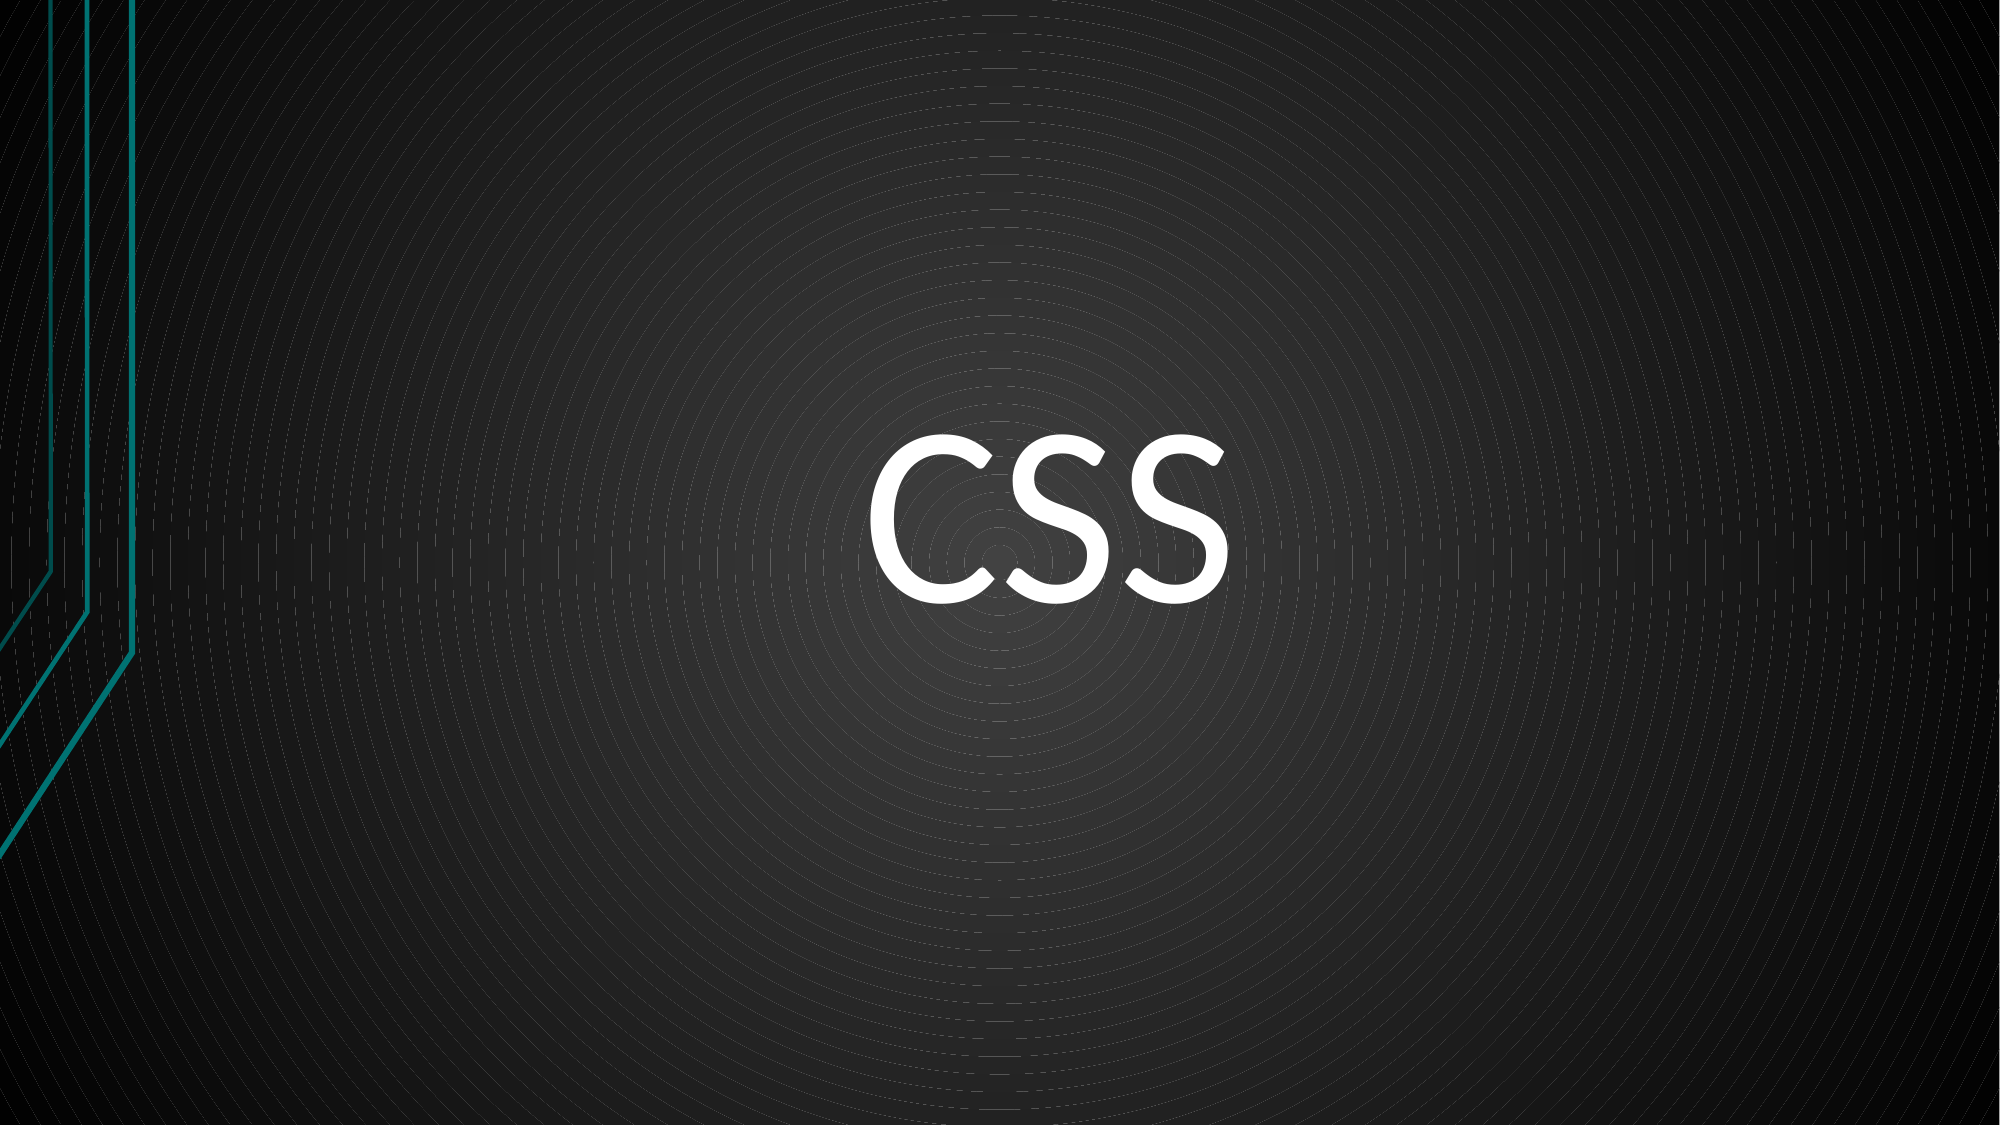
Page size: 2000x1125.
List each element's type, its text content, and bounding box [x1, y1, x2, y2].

title CSS [199, 45, 1900, 993]
